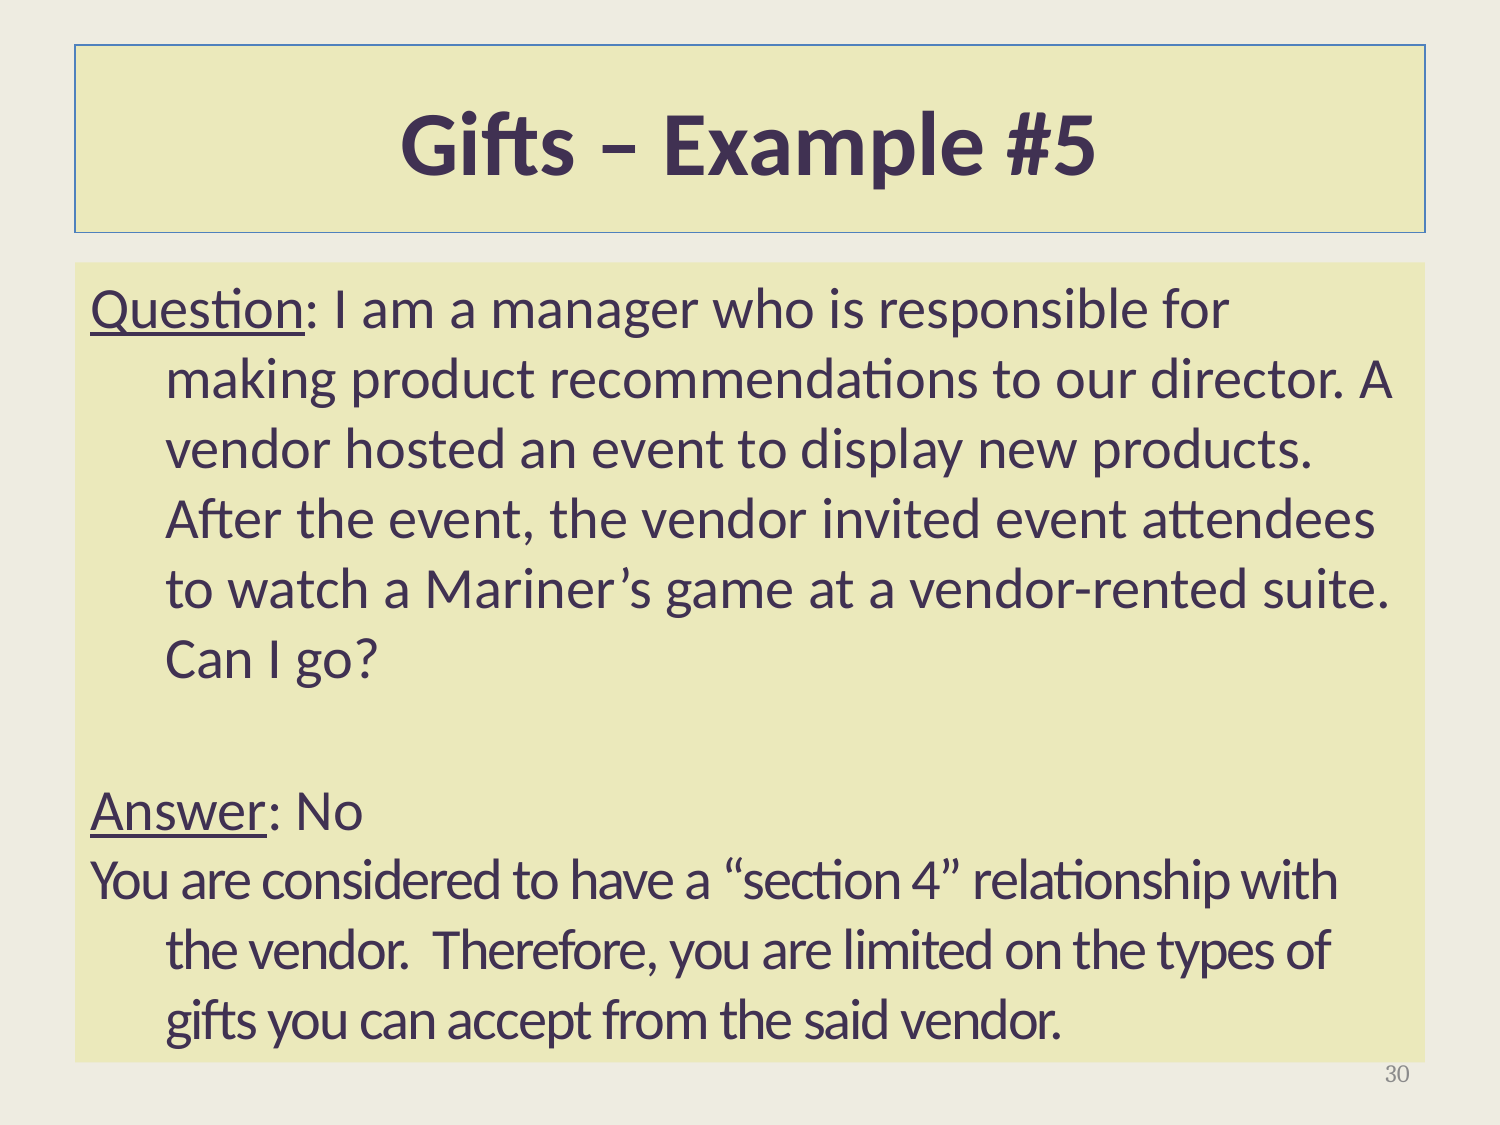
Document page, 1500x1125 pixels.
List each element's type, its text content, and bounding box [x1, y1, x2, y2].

title Gifts – Example #5 [74, 44, 1426, 233]
list Question: I am a manager who is responsible for making product recommendations to our director. A vendor hosted an event to display new products. After the event, the vendor invited event attendees to watch a Mariner’s game at a vendor-rented suite. Can I go? Answer: No You are considered to have a “section 4” relationship with the vendor. Therefore, you are limited on the types of gifts you can accept from the said vendor. [74, 262, 1426, 1063]
slide_number 30 [1074, 1042, 1425, 1103]
